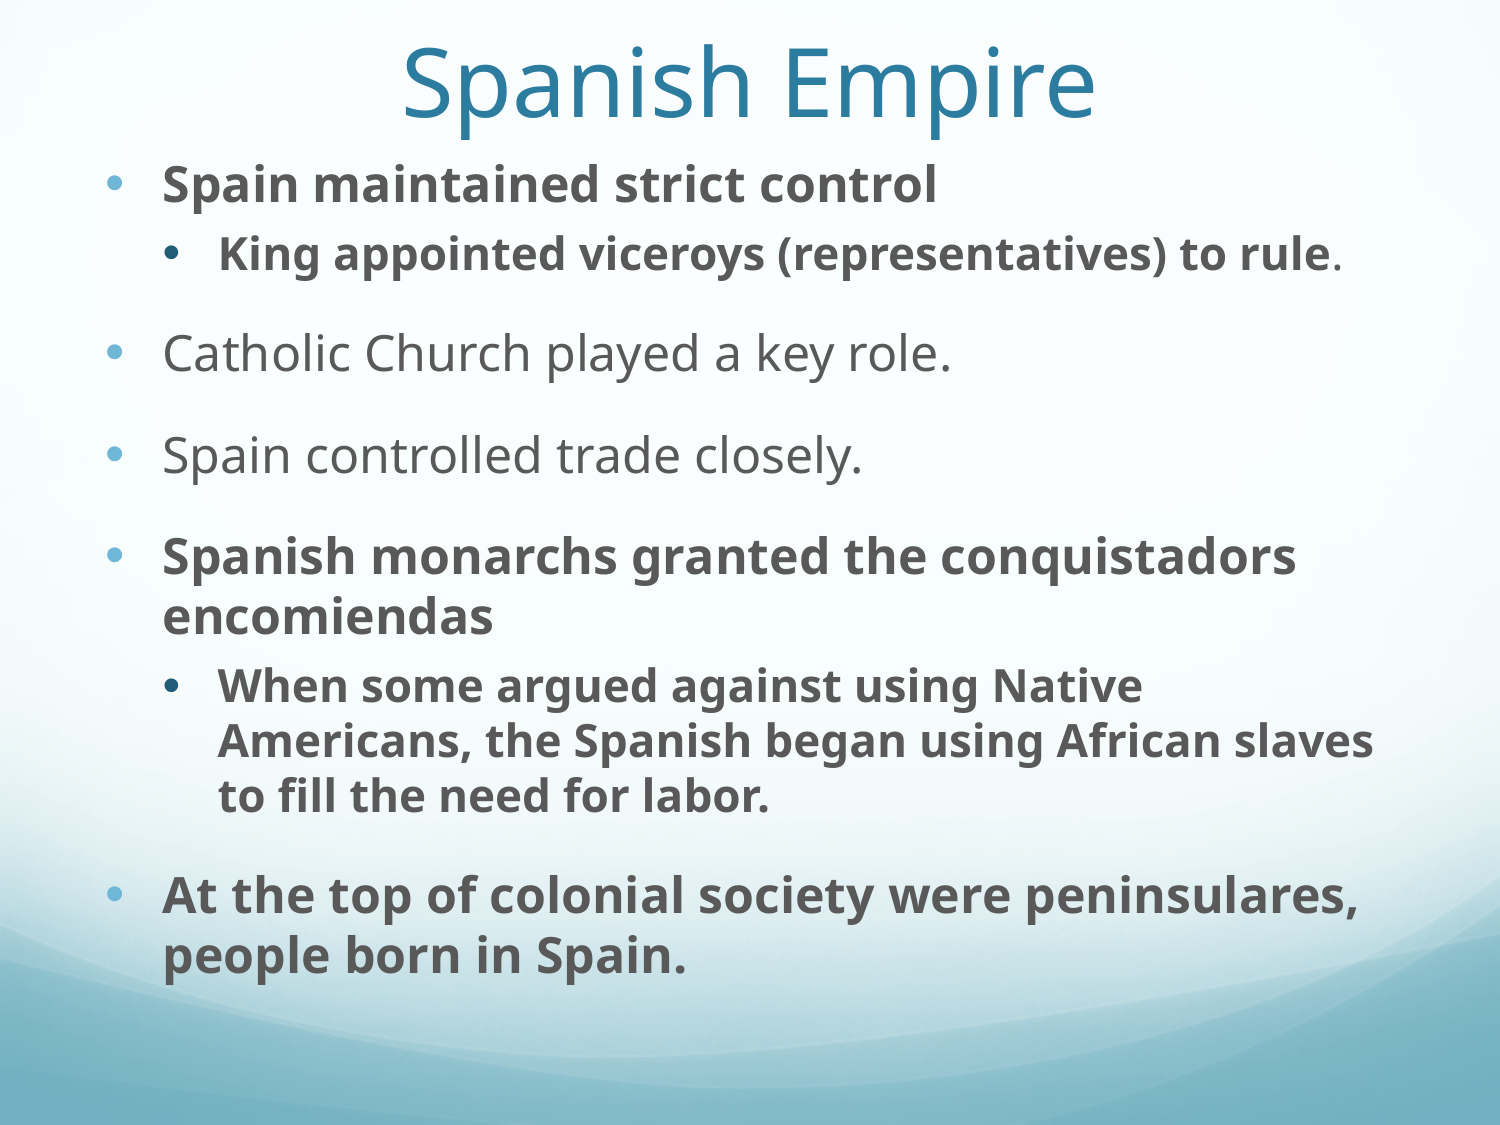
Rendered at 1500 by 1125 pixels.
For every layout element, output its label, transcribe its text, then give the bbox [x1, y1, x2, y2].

title Spanish Empire [90, 32, 1410, 144]
list Spain maintained strict control King appointed viceroys (representatives) to rule. Catholic Church played a key role. Spain controlled trade closely. Spanish monarchs granted the conquistadors encomiendas When some argued against using Native Americans, the Spanish began using African slaves to fill the need for labor. At the top of colonial society were peninsulares, people born in Spain. [90, 144, 1410, 1102]
